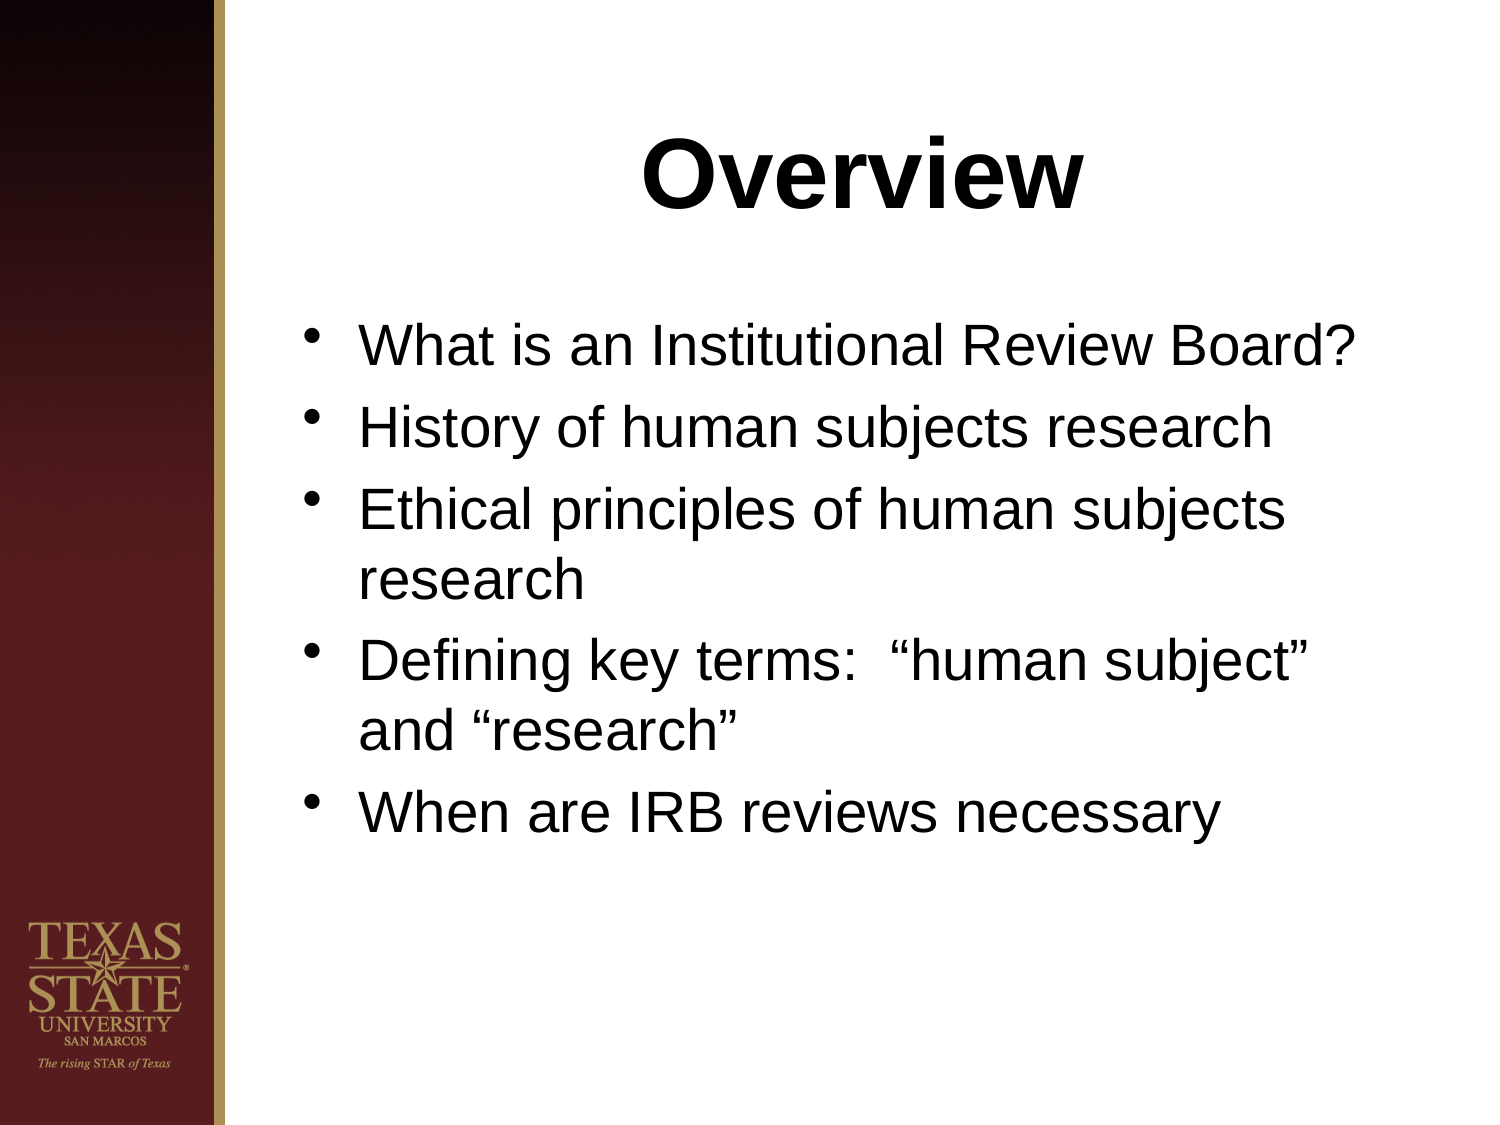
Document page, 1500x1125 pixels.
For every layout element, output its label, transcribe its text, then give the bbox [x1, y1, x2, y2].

list What is an Institutional Review Board? History of human subjects research Ethical principles of human subjects research Defining key terms: “human subject” and “research” When are IRB reviews necessary [287, 299, 1426, 976]
title Overview [262, 74, 1463, 263]
picture [0, 0, 225, 1125]
